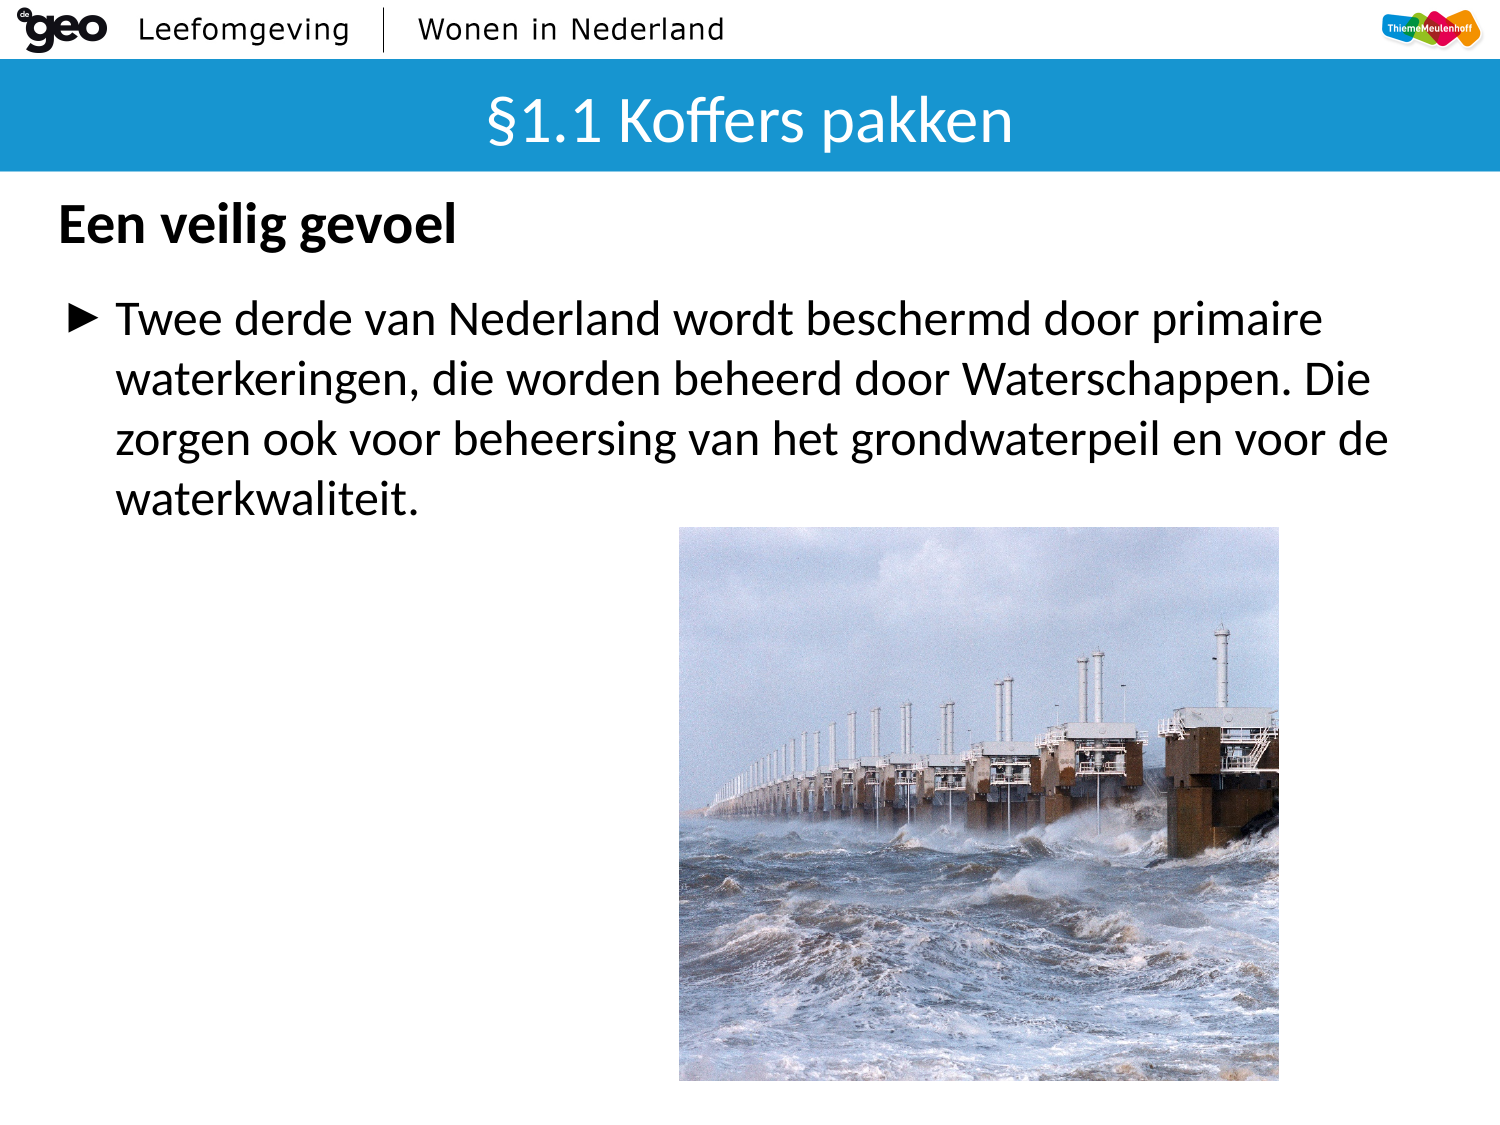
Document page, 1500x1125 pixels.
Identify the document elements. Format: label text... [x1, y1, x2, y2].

list Een veilig gevoel Twee derde van Nederland wordt beschermd door primaire waterkeringen, die worden beheerd door Waterschappen. Die zorgen ook voor beheersing van het grondwaterpeil en voor de waterkwaliteit. [0, 177, 1424, 1081]
picture [0, 173, 1500, 1125]
title §1.1 Koffers pakken [0, 61, 1500, 173]
picture [0, 0, 1500, 61]
